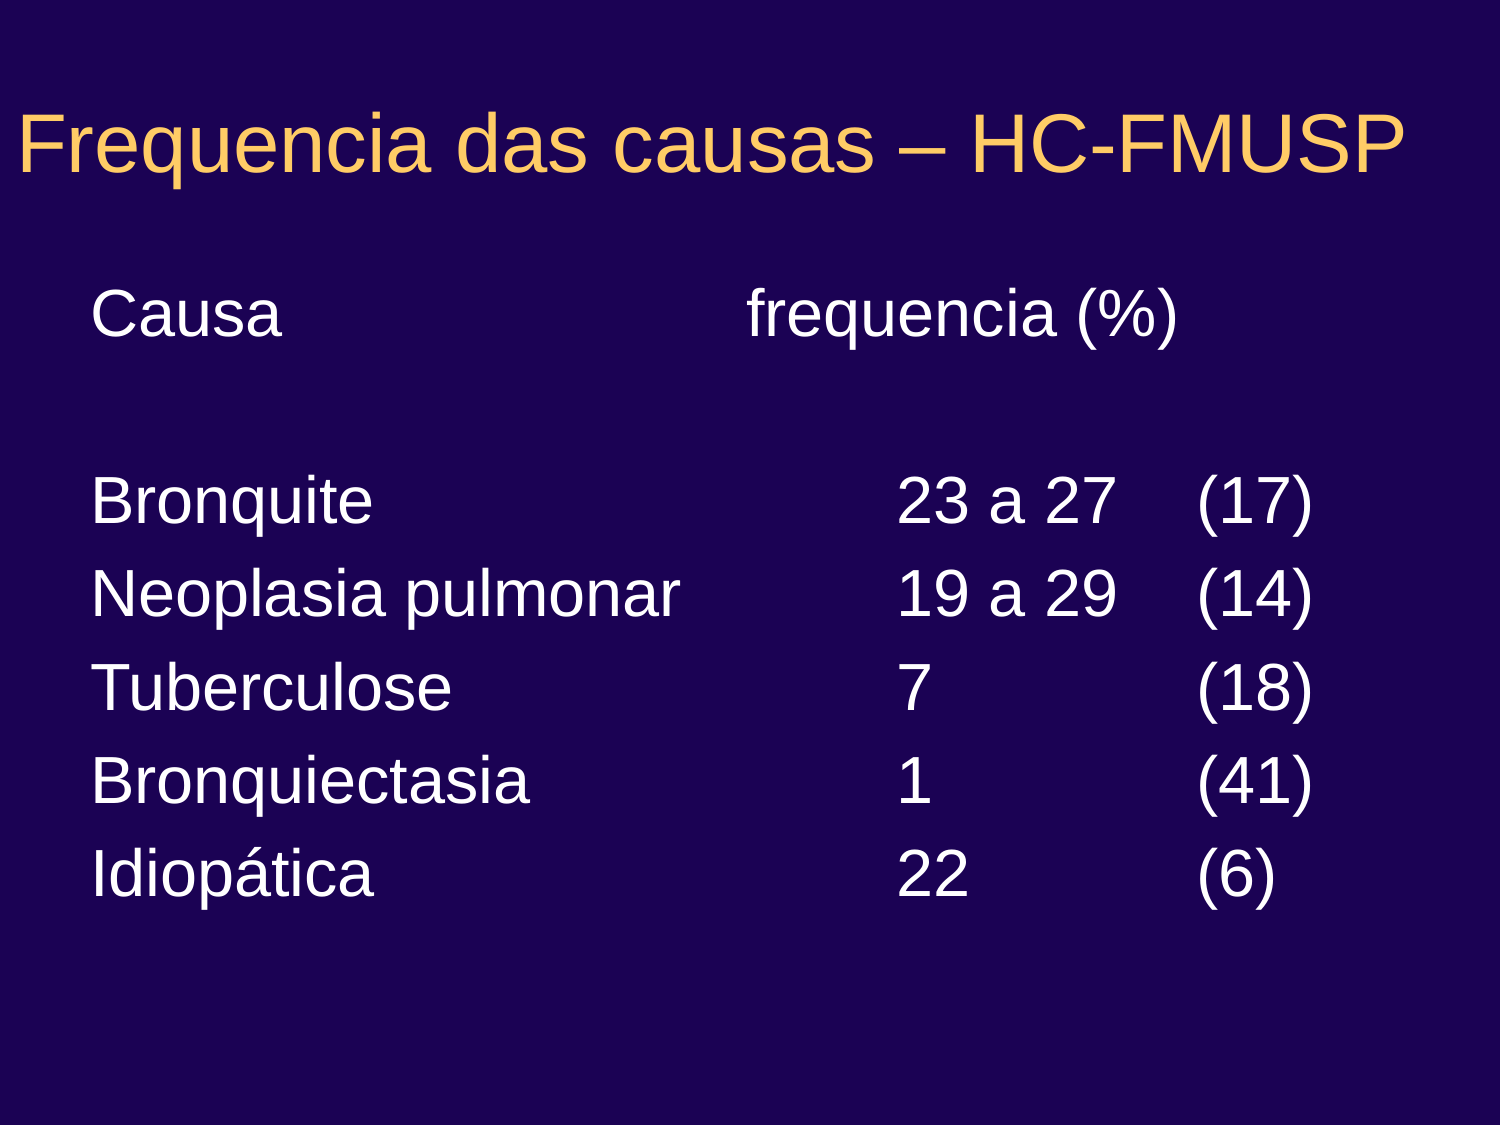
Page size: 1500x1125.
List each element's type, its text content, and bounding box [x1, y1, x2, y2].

list Causa frequencia (%) Bronquite 23 a 27 (17) Neoplasia pulmonar 19 a 29 (14) Tuberculose 7 (18) Bronquiectasia 1 (41) Idiopática 22 (6) [75, 262, 1425, 1005]
title Frequencia das causas – HC-FMUSP [0, 45, 1425, 233]
